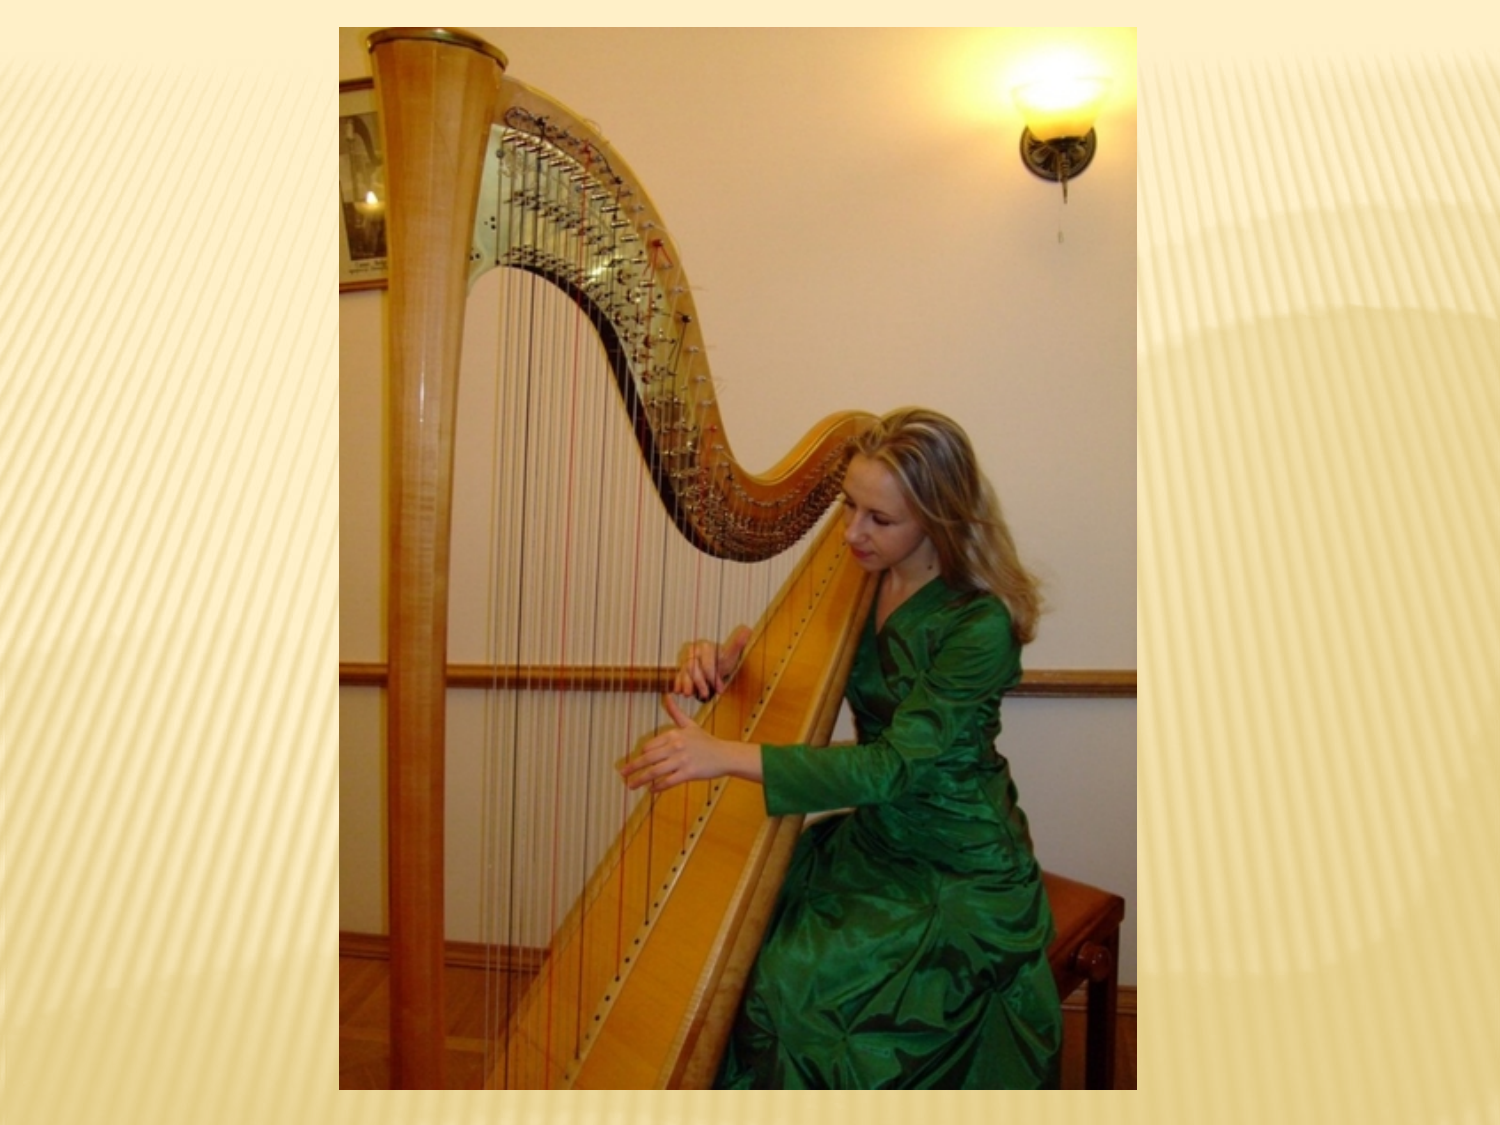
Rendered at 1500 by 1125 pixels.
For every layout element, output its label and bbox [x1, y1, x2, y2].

picture [339, 26, 1137, 1091]
